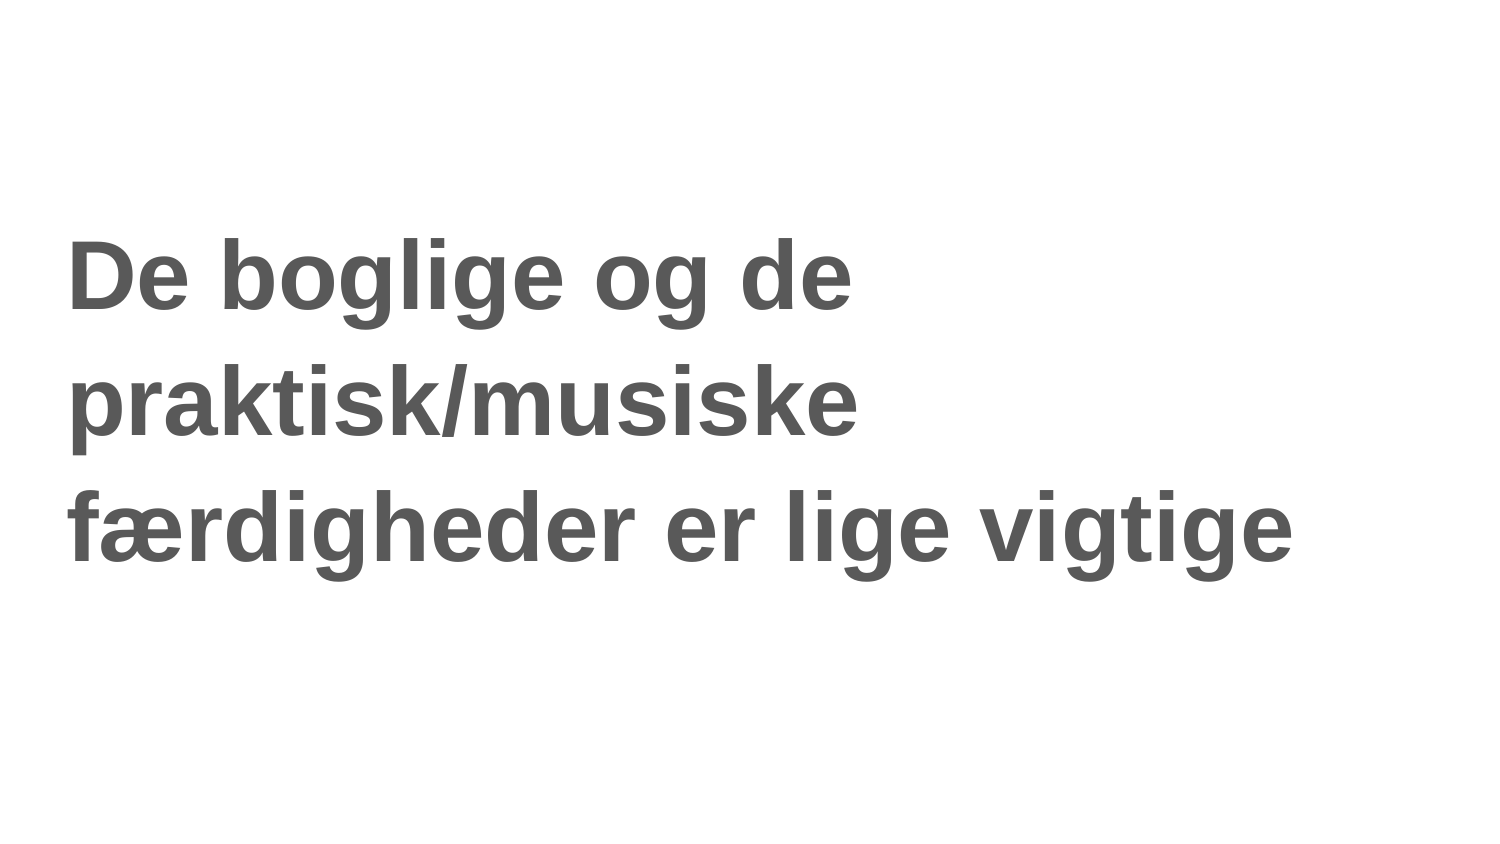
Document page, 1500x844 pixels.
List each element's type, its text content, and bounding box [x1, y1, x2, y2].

list De boglige og de praktisk/musiske færdigheder er lige vigtige [51, 189, 1449, 750]
